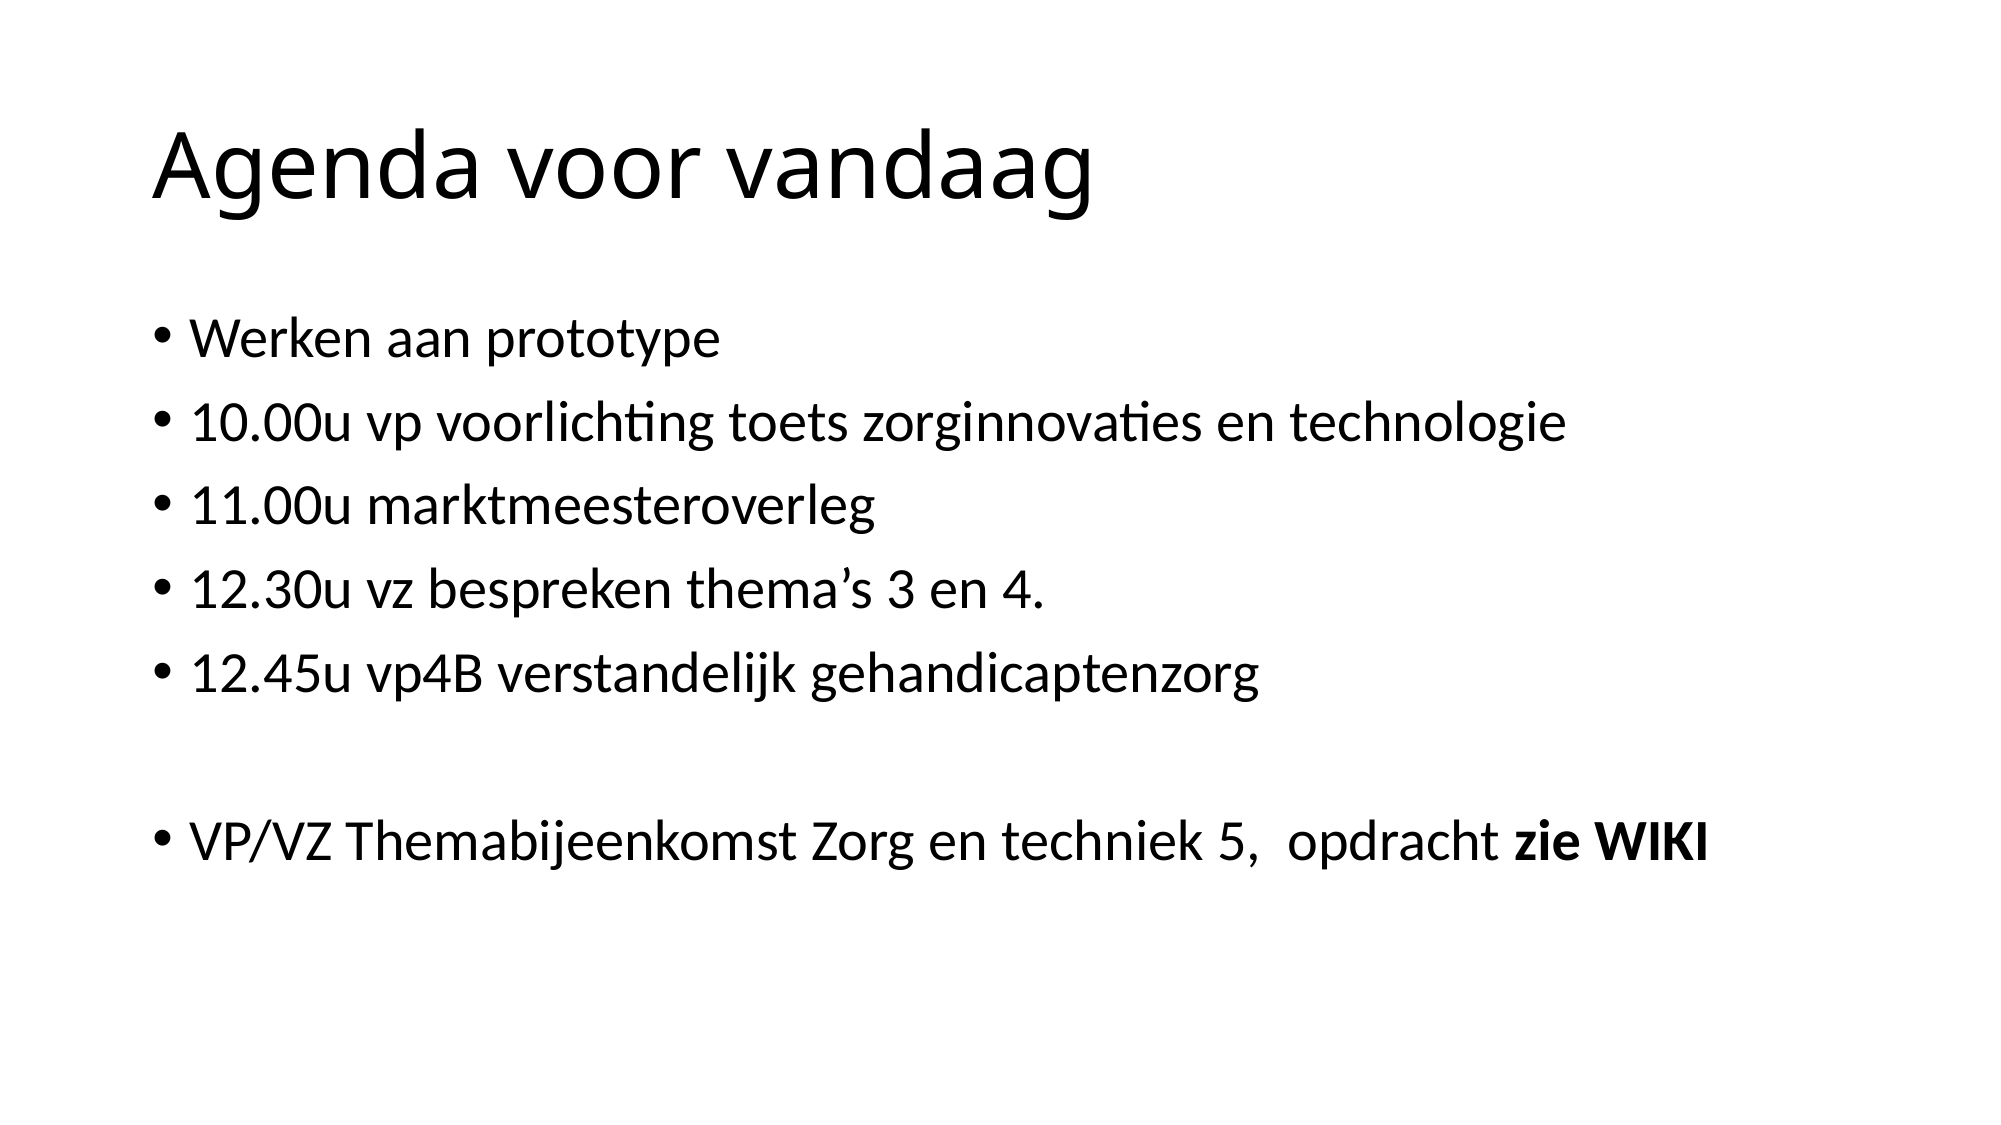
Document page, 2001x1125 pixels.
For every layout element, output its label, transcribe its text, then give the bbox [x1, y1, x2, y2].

title Agenda voor vandaag [137, 59, 1863, 278]
list Werken aan prototype 10.00u vp voorlichting toets zorginnovaties en technologie 11.00u marktmeesteroverleg 12.30u vz bespreken thema’s 3 en 4. 12.45u vp4B verstandelijk gehandicaptenzorg VP/VZ Themabijeenkomst Zorg en techniek 5, opdracht zie WIKI [137, 299, 1863, 1014]
